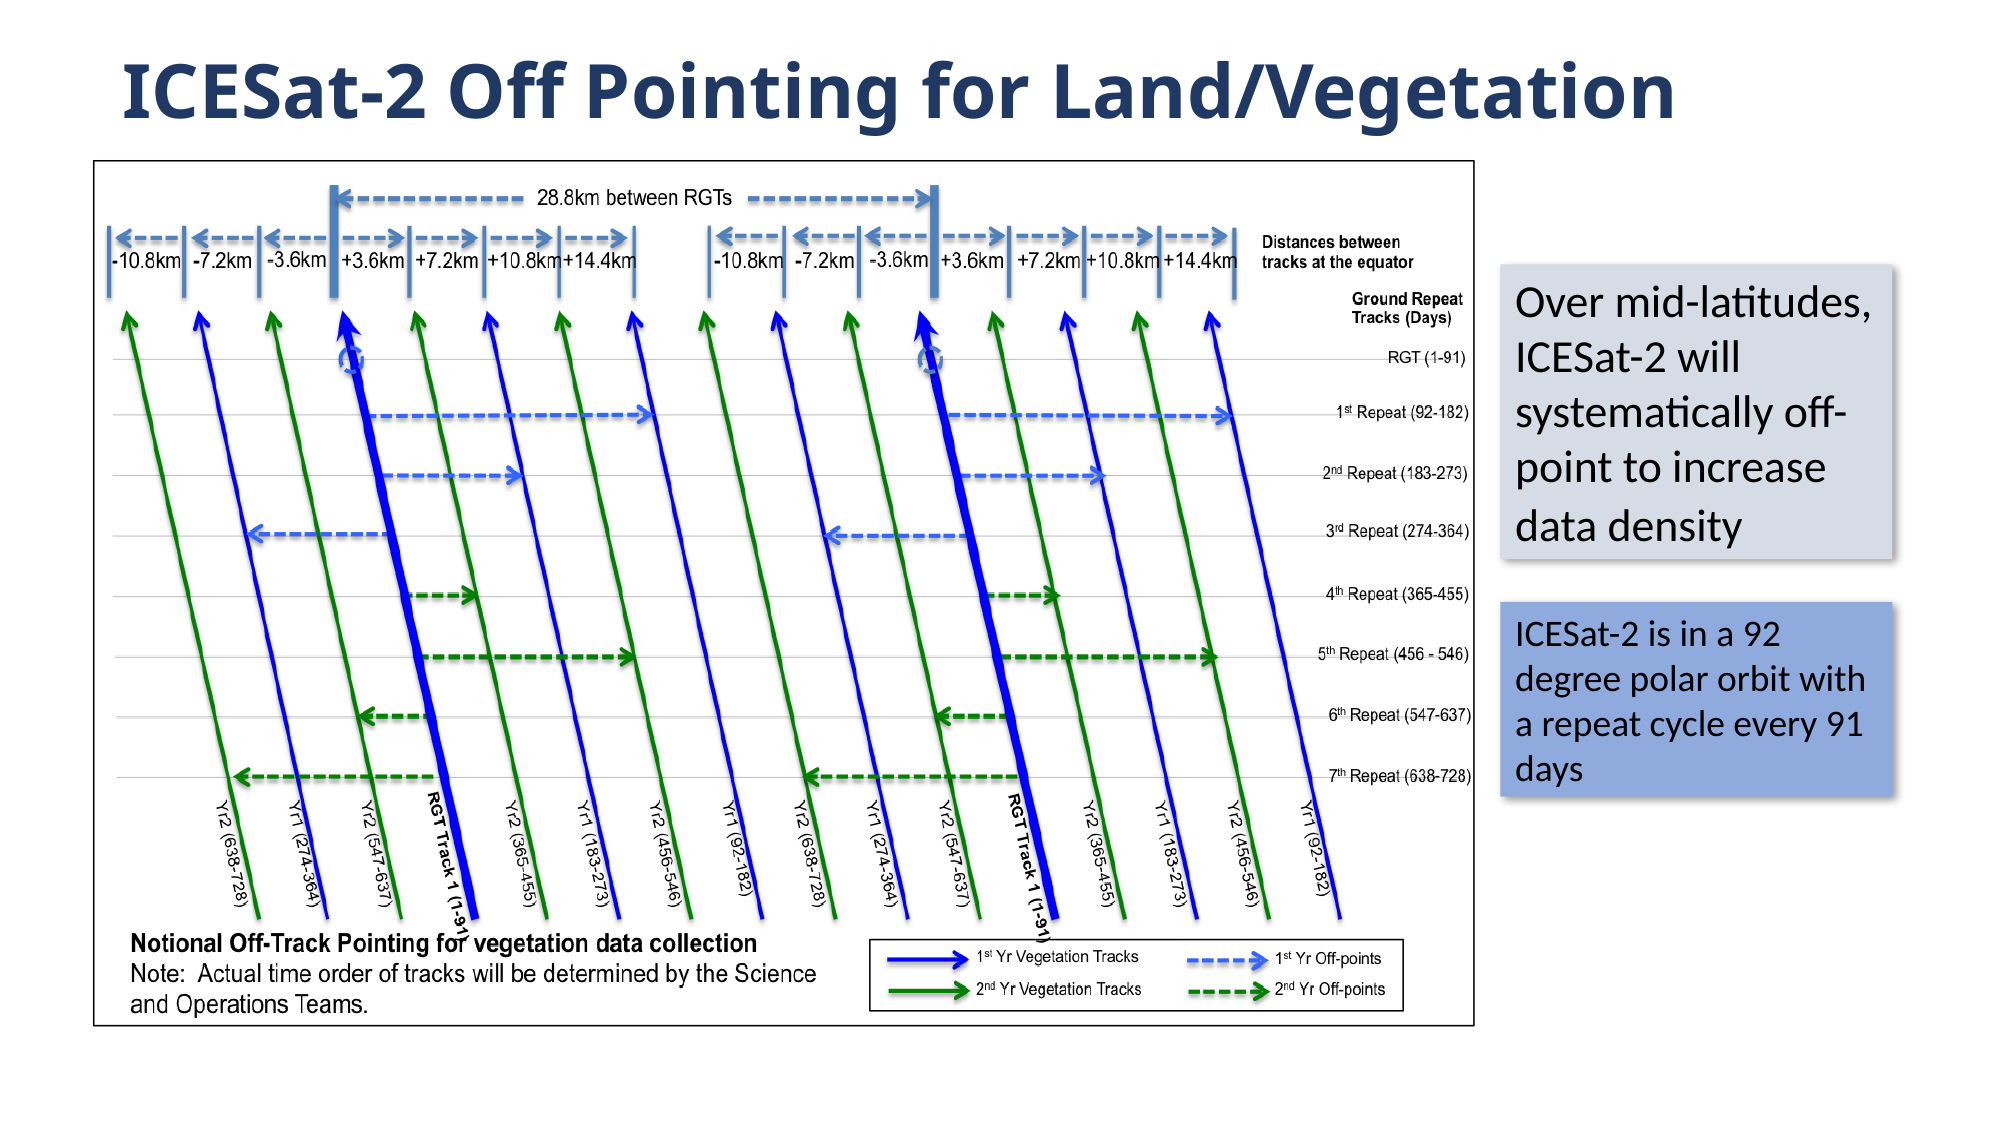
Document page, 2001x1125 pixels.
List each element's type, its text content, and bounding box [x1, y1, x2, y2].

text_box Over mid-latitudes, ICESat-2 will systematically off-point to increase data density [1500, 264, 1893, 560]
picture [92, 159, 1485, 1029]
text_box ICESat-2 Off Pointing for Land/Vegetation [107, 46, 1833, 265]
text_box ICESat-2 is in a 92 degree polar orbit with a repeat cycle every 91 days [1500, 601, 1893, 797]
